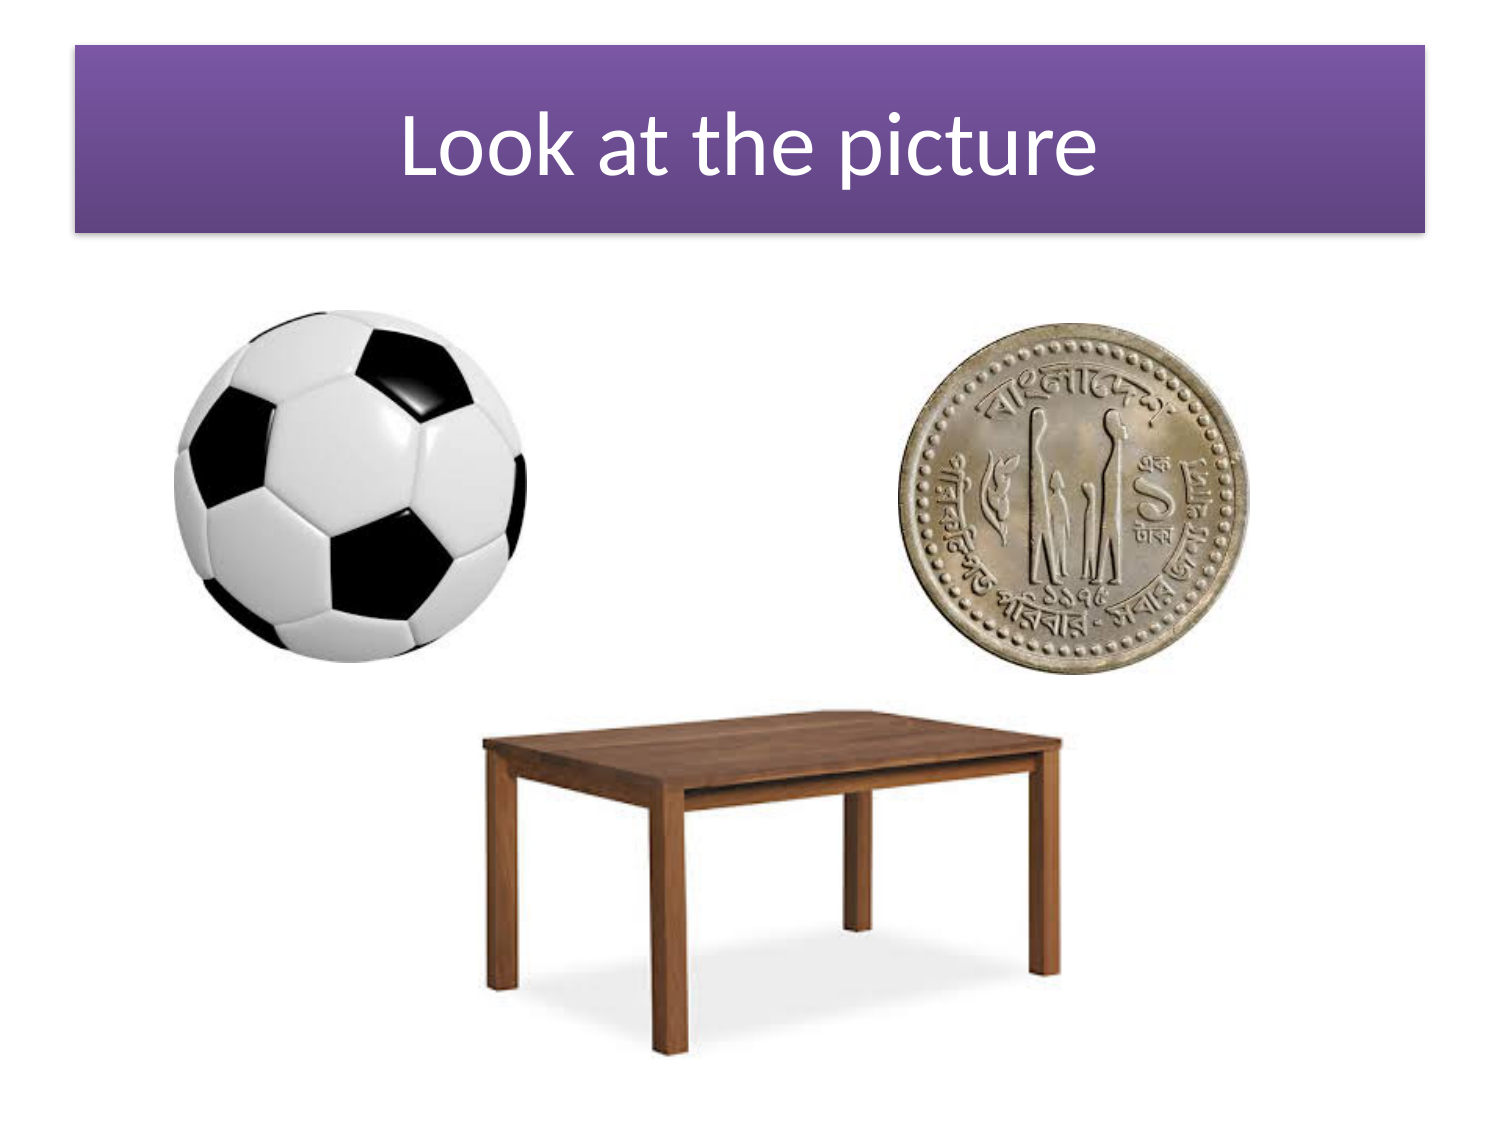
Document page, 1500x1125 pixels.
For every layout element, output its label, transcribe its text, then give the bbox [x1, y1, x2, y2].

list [174, 310, 527, 663]
title Look at the picture [75, 45, 1425, 233]
picture [898, 323, 1251, 676]
picture [462, 699, 1083, 1073]
